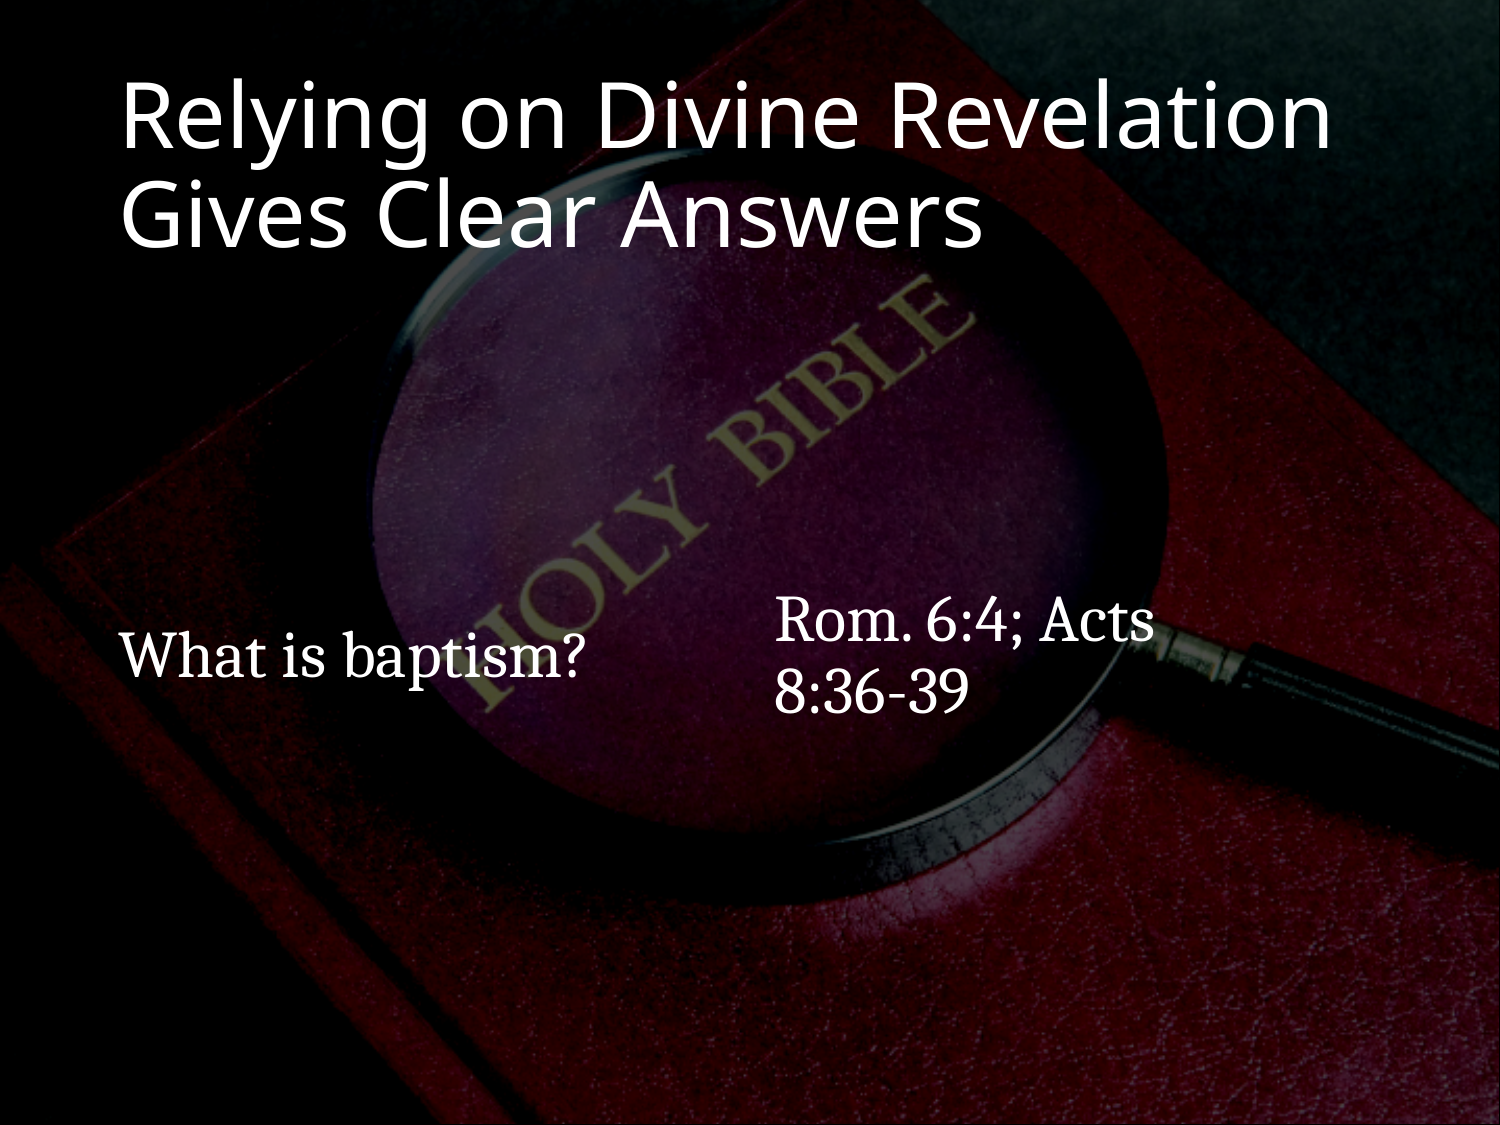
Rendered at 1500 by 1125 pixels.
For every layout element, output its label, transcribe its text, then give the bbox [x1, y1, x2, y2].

text_box [0, 0, 1500, 1125]
title Relying on Divine Revelation Gives Clear Answers [103, 59, 1397, 278]
list Rom. 6:4; Acts 8:36-39 [759, 299, 1177, 1014]
list What is baptism? [103, 299, 741, 1014]
